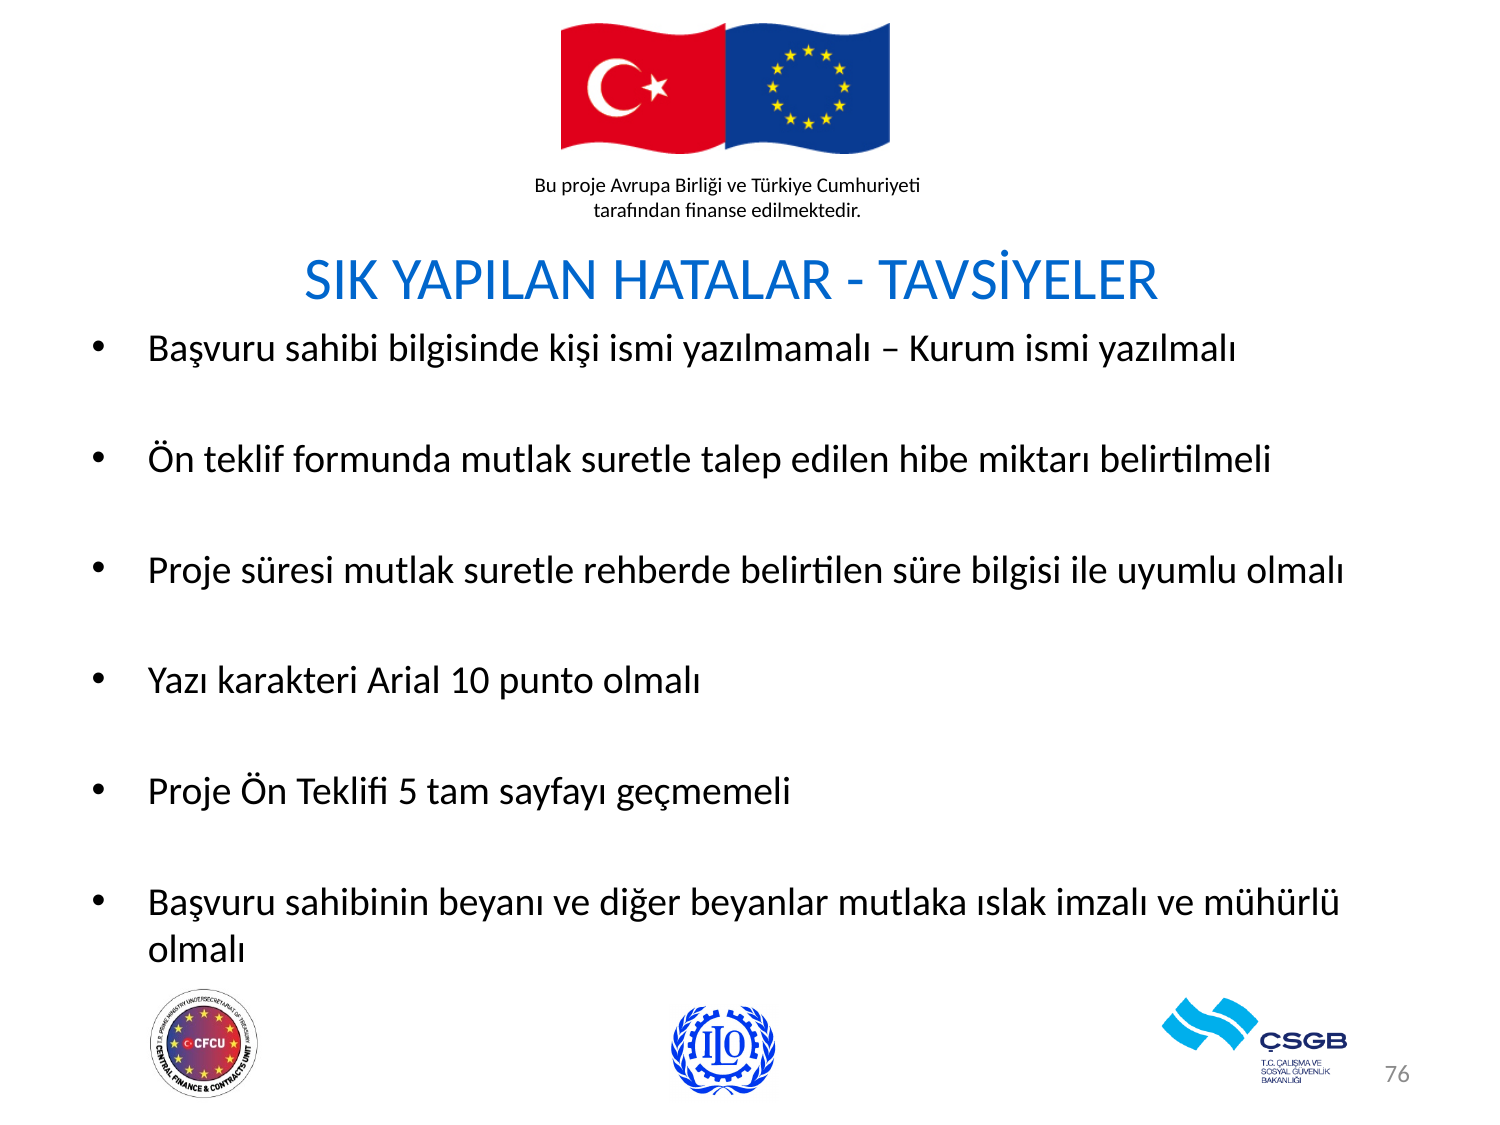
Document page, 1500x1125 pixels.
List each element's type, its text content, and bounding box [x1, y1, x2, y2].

title SIK YAPILAN HATALAR - TAVSİYELER [29, 219, 1437, 331]
picture [108, 977, 292, 1109]
slide_number 76 [1074, 1042, 1425, 1103]
list Başvuru sahibi bilgisinde kişi ismi yazılmamalı – Kurum ismi yazılmalı Ön teklif formunda mutlak suretle talep edilen hibe miktarı belirtilmeli Proje süresi mutlak suretle rehberde belirtilen süre bilgisi ile uyumlu olmalı Yazı karakteri Arial 10 punto olmalı Proje Ön Teklifi 5 tam sayfayı geçmemeli Başvuru sahibinin beyanı ve diğer beyanlar mutlaka ıslak imzalı ve mühürlü olmalı [76, 314, 1459, 976]
picture [561, 23, 890, 154]
picture [669, 1004, 779, 1103]
picture [1156, 976, 1365, 1042]
